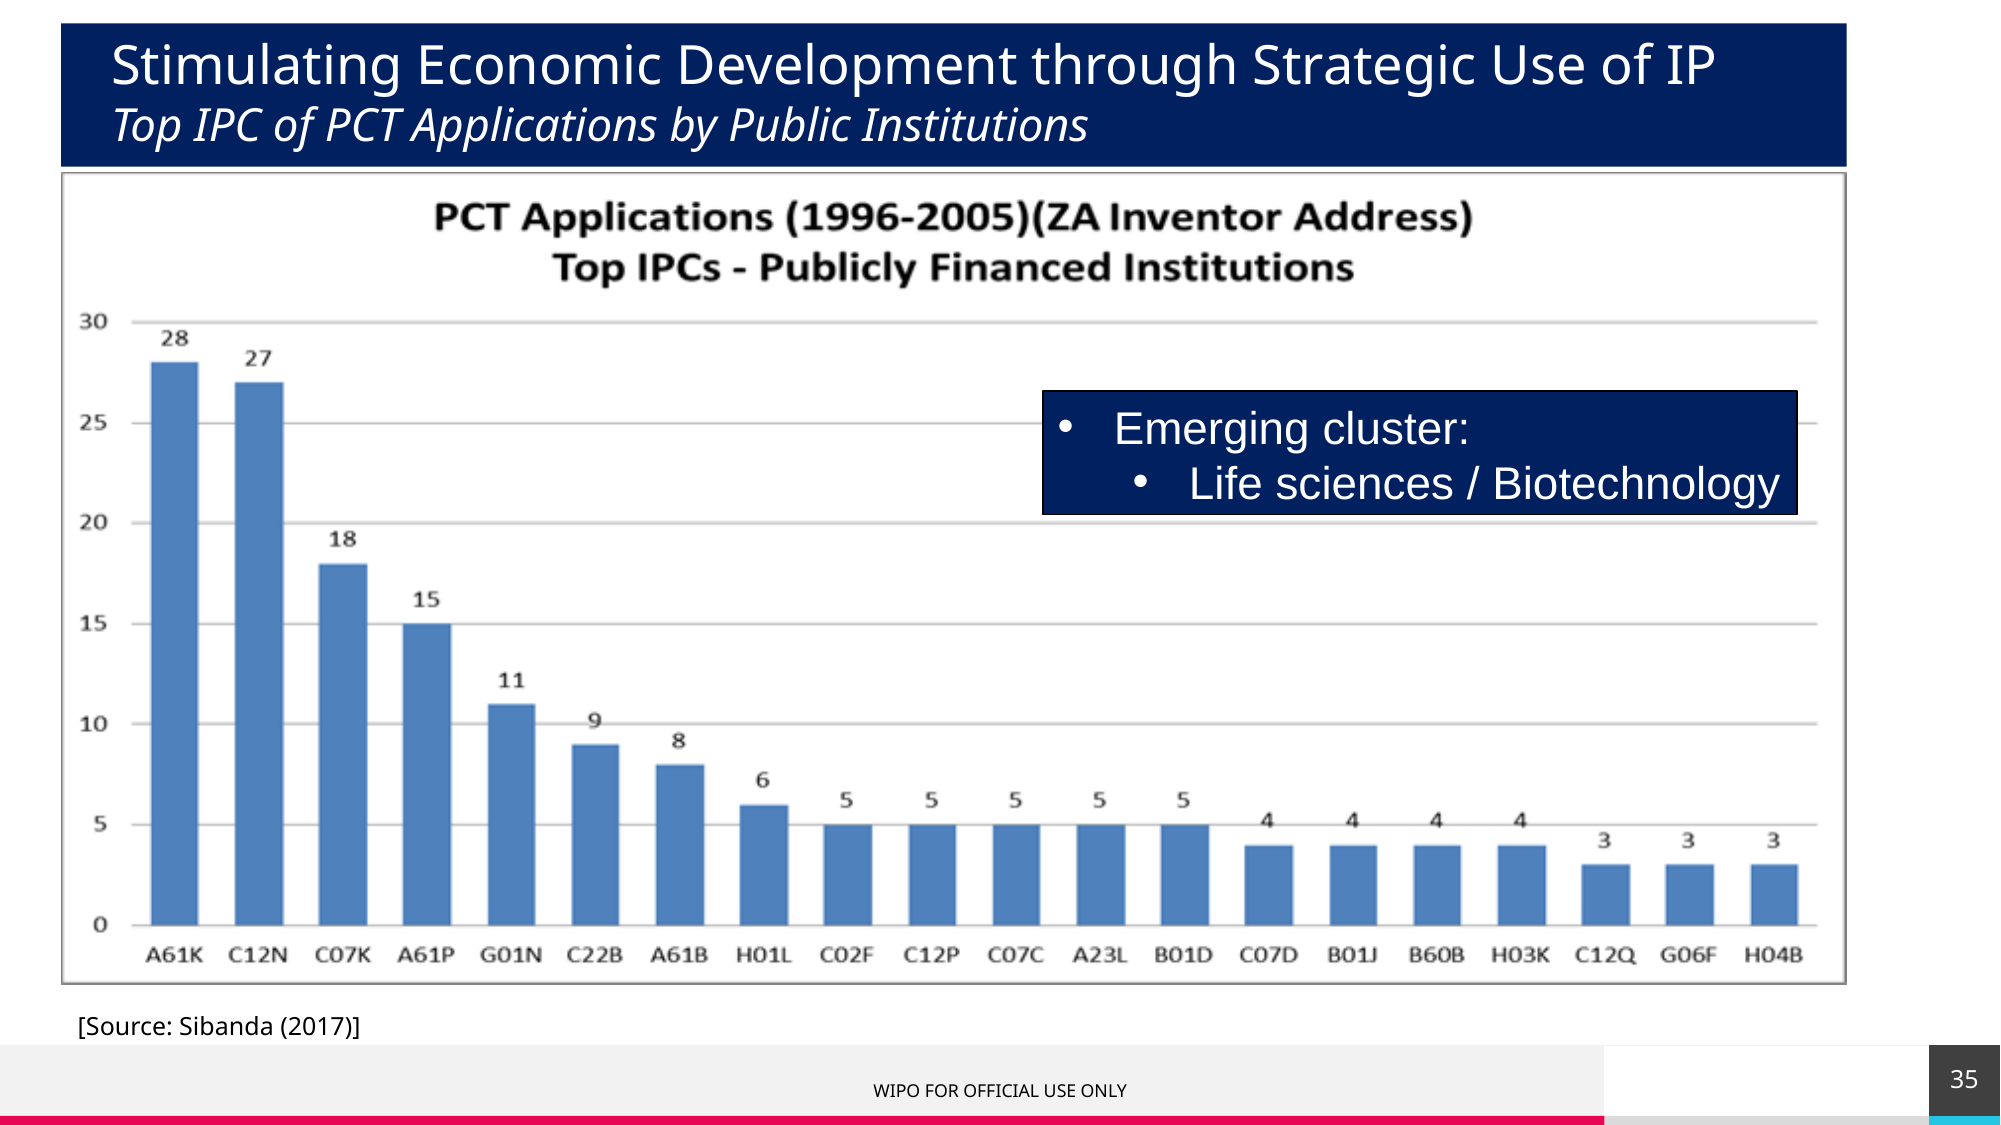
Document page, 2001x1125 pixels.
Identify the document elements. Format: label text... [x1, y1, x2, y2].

text_box Stimulating Economic Development through Strategic Use of IP Top IPC of PCT Applications by Public Institutions [96, 23, 1753, 132]
text_box [61, 23, 1847, 167]
text_box [Source: Sibanda (2017)] [62, 1002, 1420, 1048]
picture [61, 172, 1847, 985]
slide_number 35 [1929, 1045, 2000, 1116]
